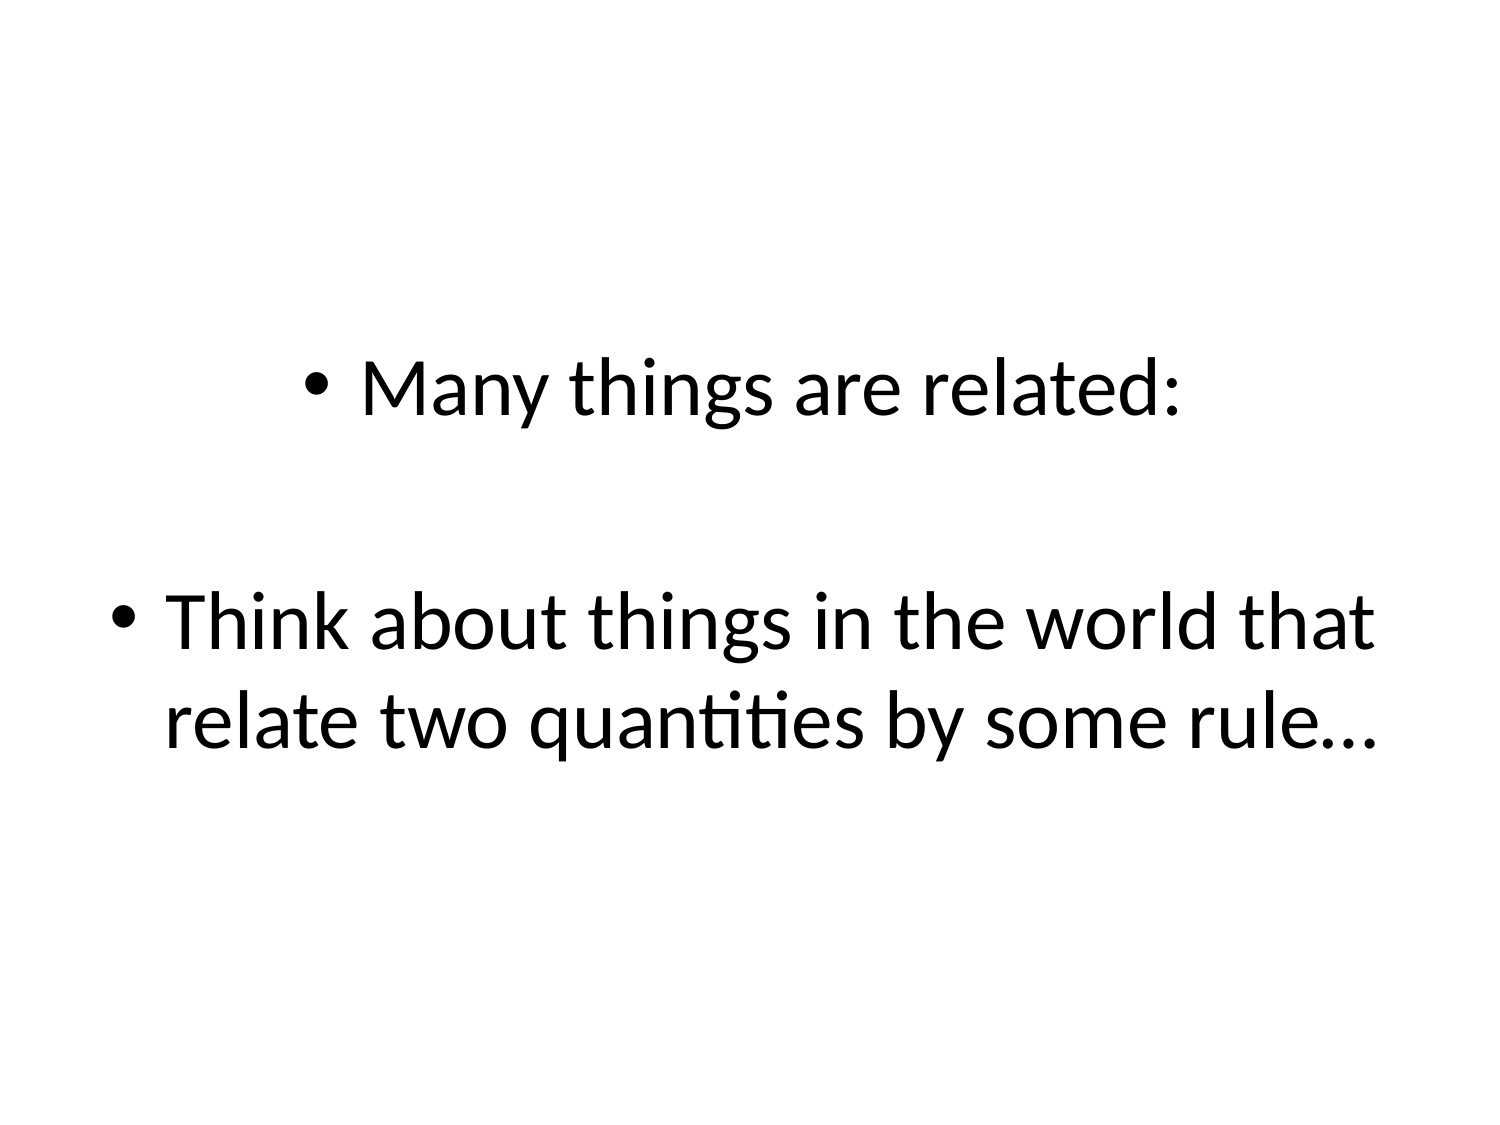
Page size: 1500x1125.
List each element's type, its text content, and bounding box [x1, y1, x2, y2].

list Many things are related: Think about things in the world that relate two quantities by some rule… [37, 324, 1450, 1000]
